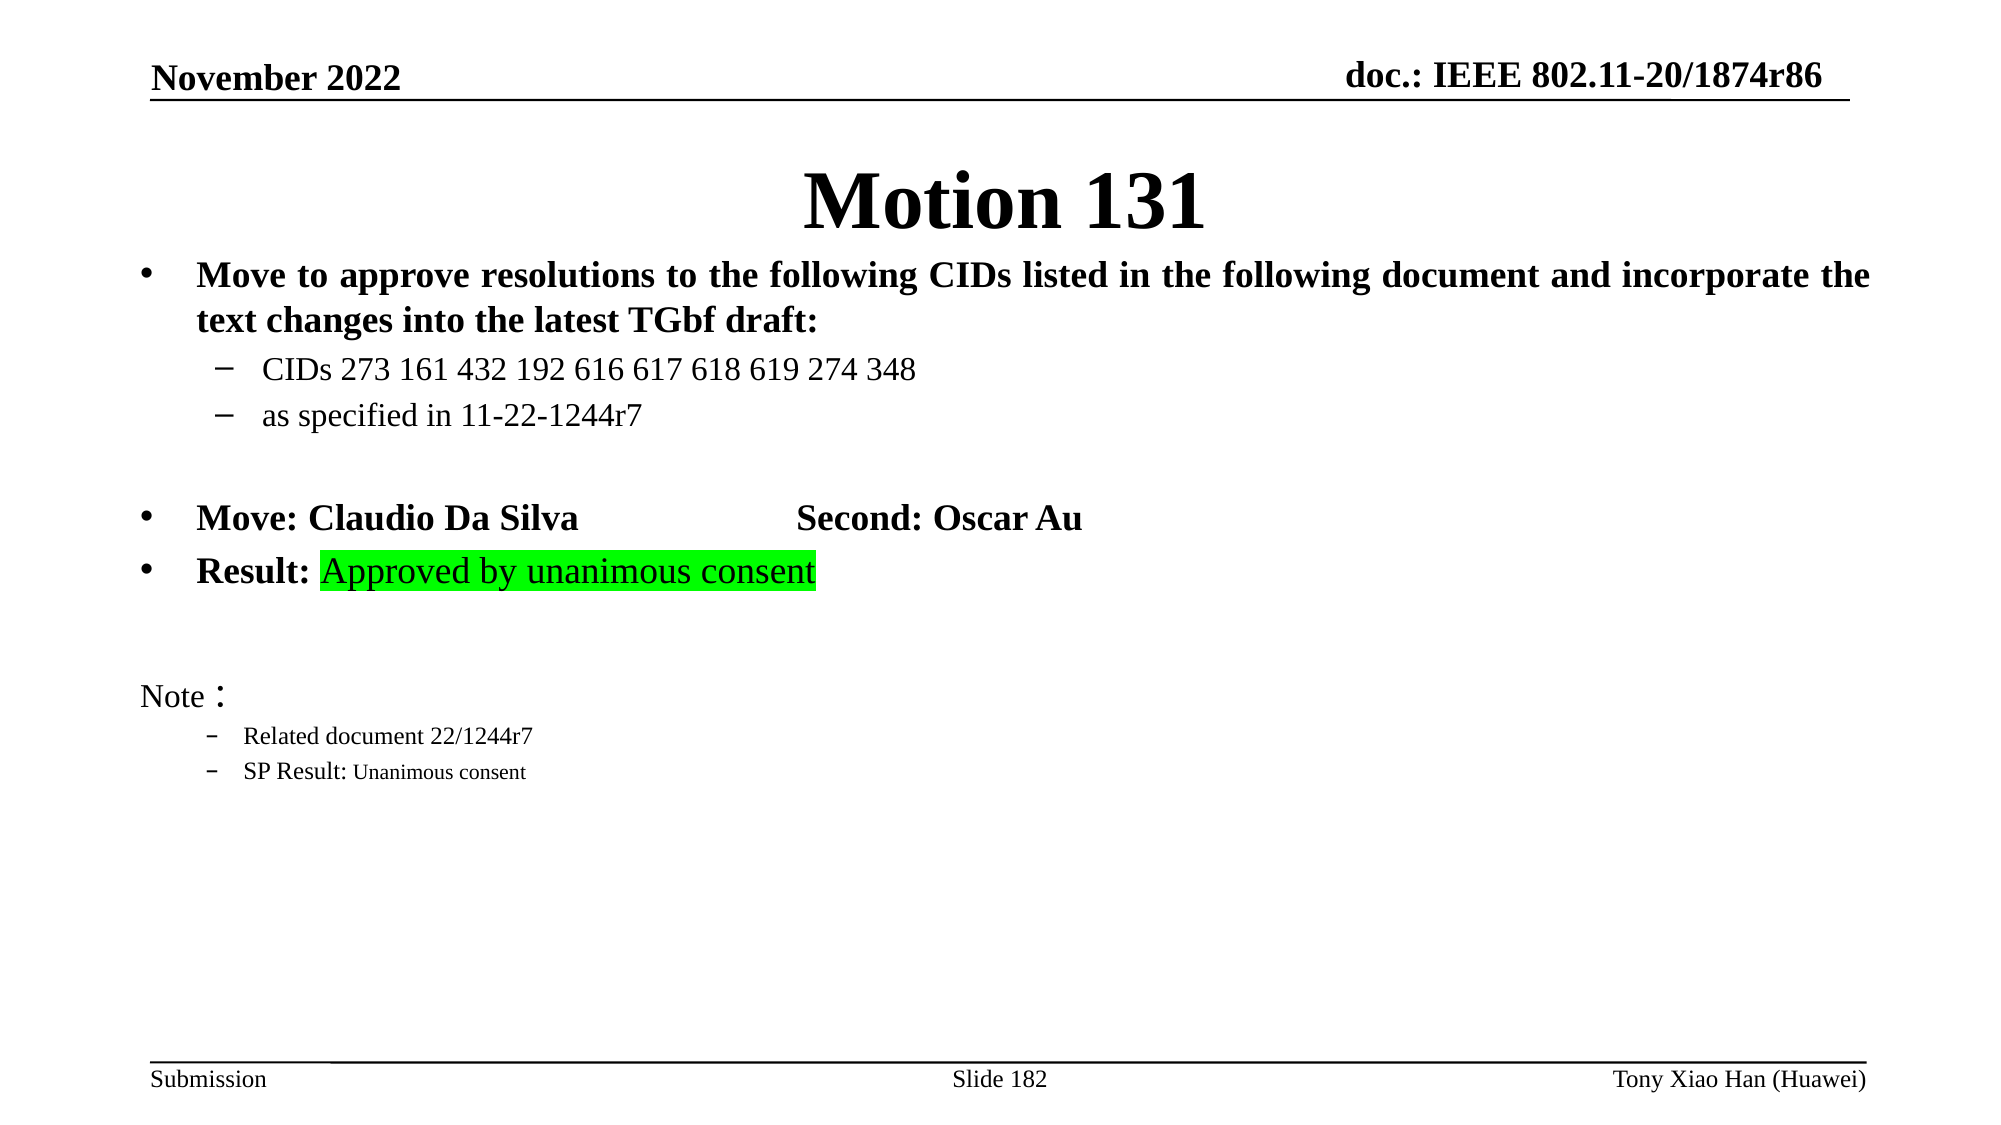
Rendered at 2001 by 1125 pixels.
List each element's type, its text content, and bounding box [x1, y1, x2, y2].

text_box Motion 131 [368, 137, 1644, 212]
text_box Move to approve resolutions to the following CIDs listed in the following document and incorporate the text changes into the latest TGbf draft: CIDs 273 161 432 192 616 617 618 619 274 348 as specified in 11-22-1244r7 Move: Claudio Da Silva Second: Oscar Au Result: Approved by unanimous consent Note： Related document 22/1244r7 SP Result: Unanimous consent [125, 212, 1888, 900]
